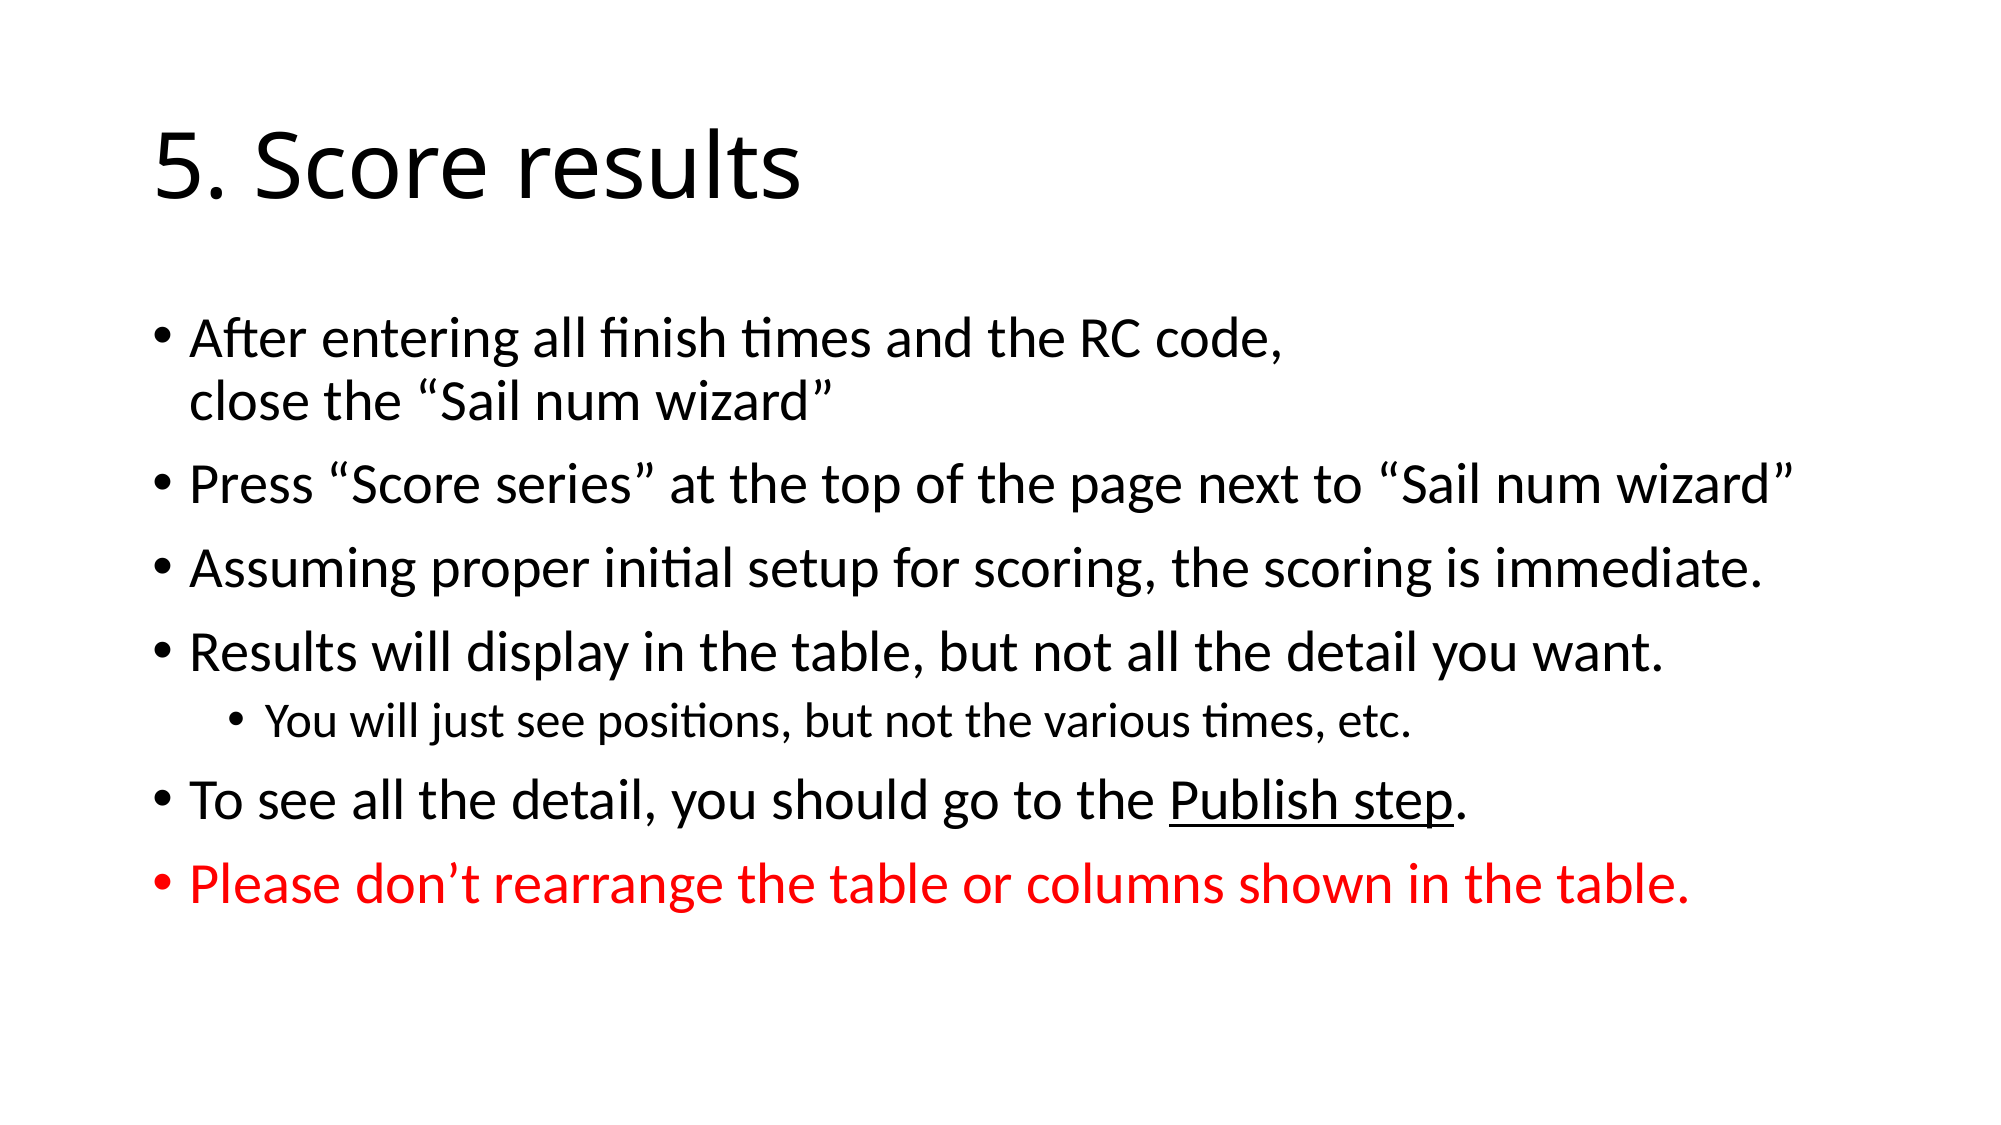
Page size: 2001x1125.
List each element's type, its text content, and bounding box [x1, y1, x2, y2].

title 5. Score results [137, 59, 1863, 278]
list After entering all finish times and the RC code, close the “Sail num wizard” Press “Score series” at the top of the page next to “Sail num wizard” Assuming proper initial setup for scoring, the scoring is immediate. Results will display in the table, but not all the detail you want. You will just see positions, but not the various times, etc. To see all the detail, you should go to the Publish step. Please don’t rearrange the table or columns shown in the table. [137, 299, 1863, 1014]
